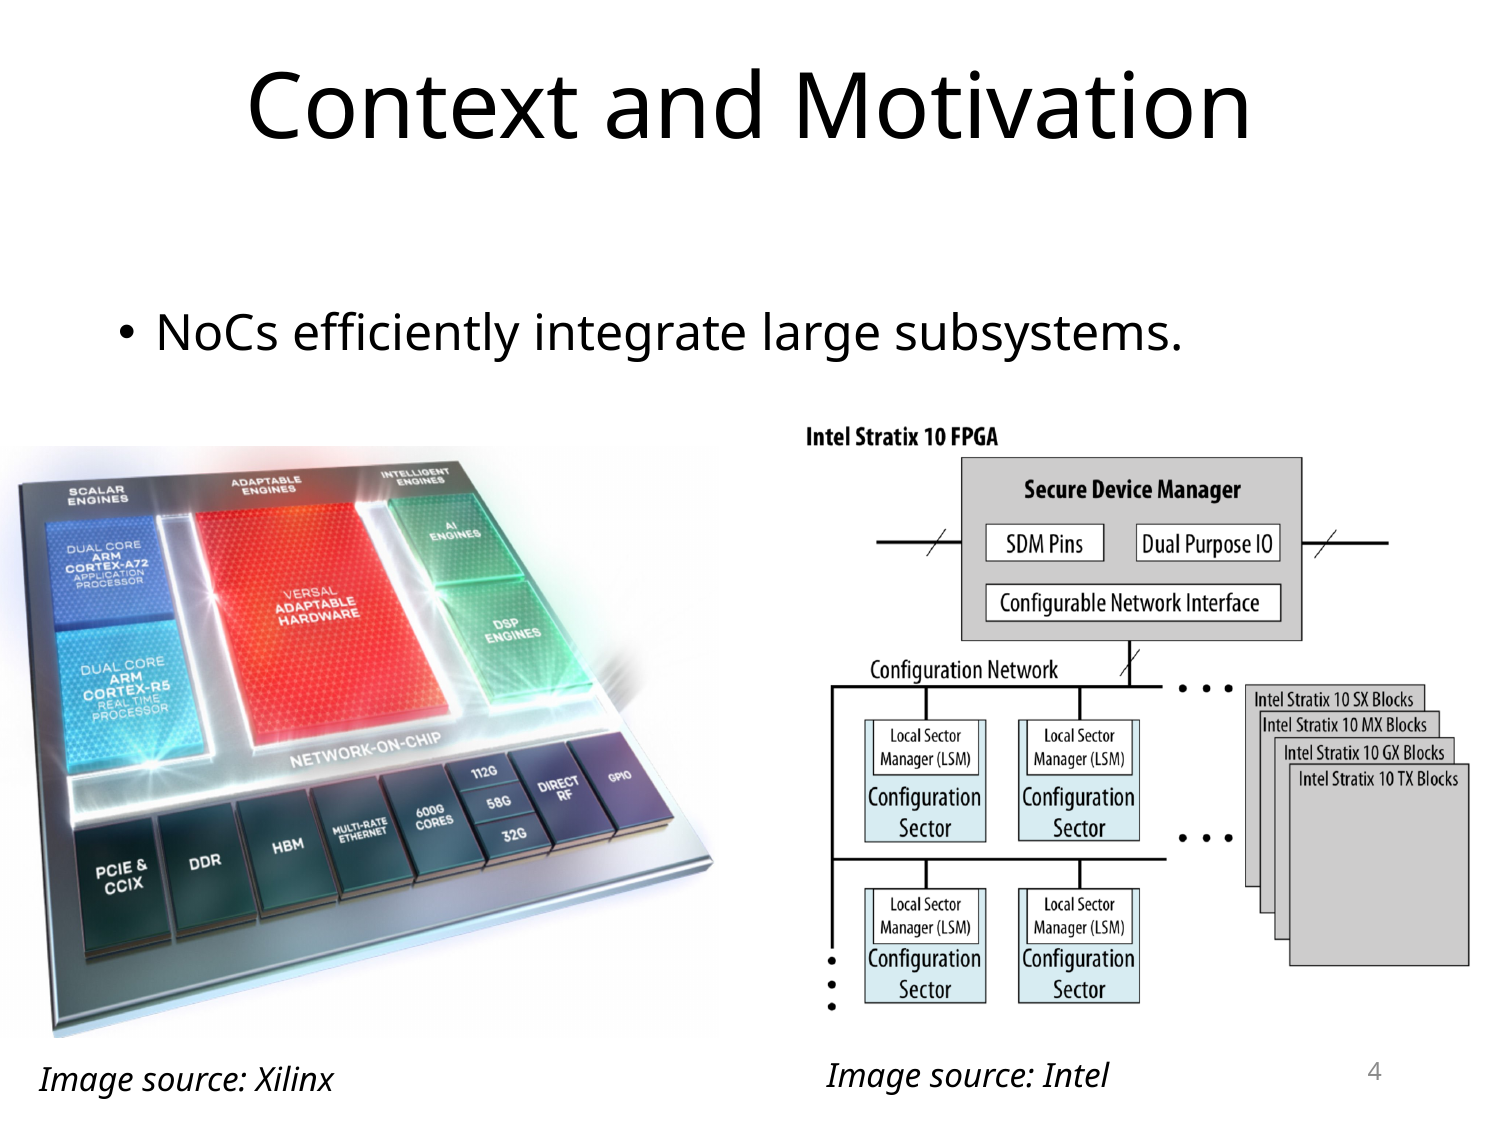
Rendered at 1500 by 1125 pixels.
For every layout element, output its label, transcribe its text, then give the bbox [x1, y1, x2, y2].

text_box Image source: Xilinx [24, 1051, 441, 1106]
picture [803, 422, 1500, 1014]
title Context and Motivation [0, 0, 1500, 218]
slide_number 4 [1059, 1042, 1397, 1103]
text_box Image source: Intel [812, 1047, 1228, 1102]
list NoCs efficiently integrate large subsystems. [103, 299, 1397, 1014]
picture [0, 446, 719, 1038]
